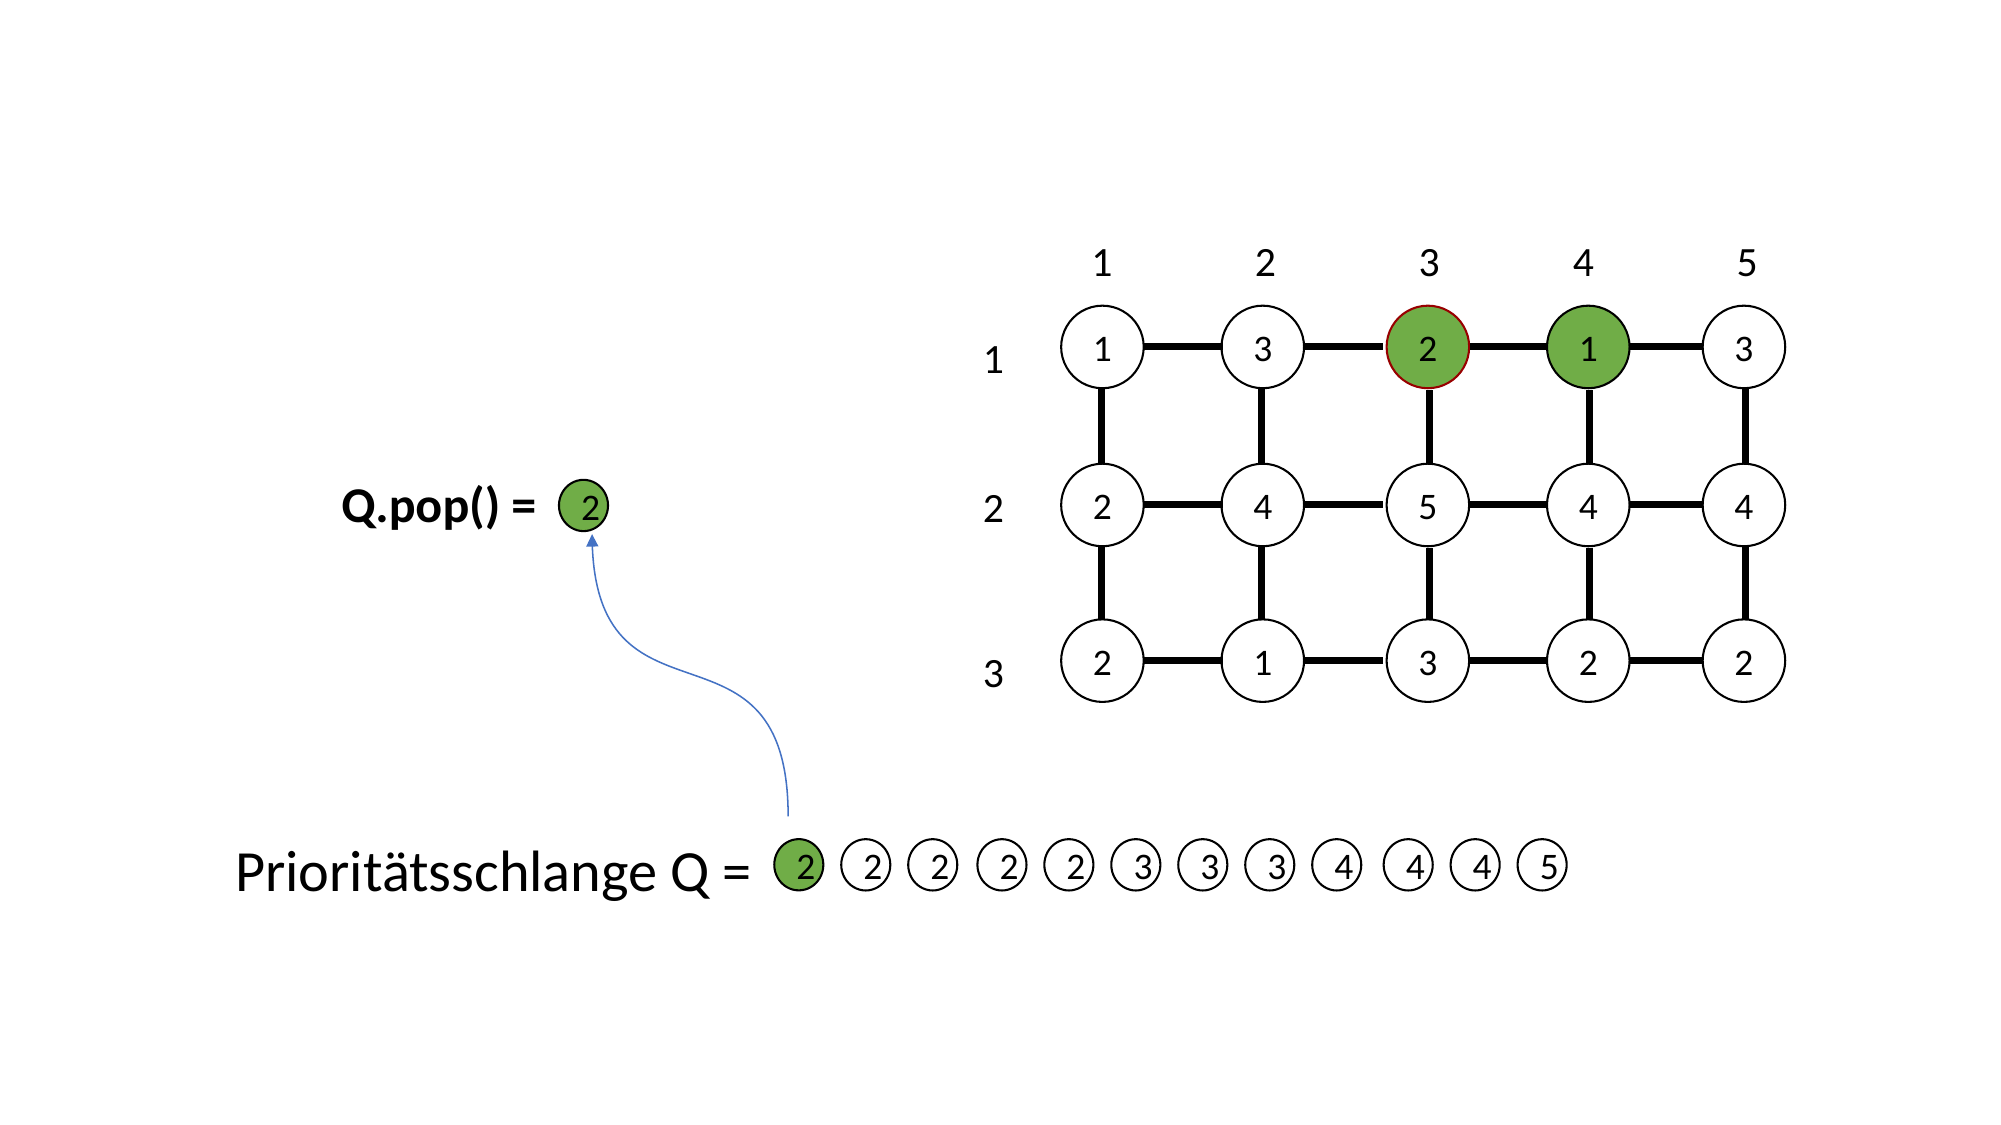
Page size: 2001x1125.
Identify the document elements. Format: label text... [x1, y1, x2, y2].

text_box 4 [1238, 463, 1288, 472]
text_box [1426, 391, 1432, 463]
text_box 5 [1517, 839, 1567, 891]
text_box [1631, 657, 1702, 663]
text_box 3 [948, 638, 1034, 704]
text_box [1631, 344, 1702, 350]
text_box 2 [908, 839, 958, 891]
text_box 4 [1239, 539, 1287, 547]
text_box 3 [1221, 305, 1305, 389]
text_box 3 [1111, 839, 1161, 891]
text_box 2 [1079, 539, 1126, 547]
text_box [1098, 388, 1104, 463]
text_box 2 [583, 479, 609, 532]
text_box 3 [1702, 305, 1786, 389]
text_box [1742, 546, 1748, 619]
text_box [1471, 657, 1548, 663]
text_box 3 [1178, 839, 1228, 891]
text_box 4 [1450, 839, 1500, 891]
text_box [1471, 344, 1548, 350]
text_box [1259, 388, 1265, 463]
text_box 1 [1061, 305, 1144, 389]
text_box 2 [1547, 619, 1630, 702]
text_box Prioritätsschlange Q = [220, 825, 775, 912]
text_box [1742, 388, 1748, 463]
text_box 1 [1221, 619, 1305, 702]
text_box [1305, 657, 1383, 663]
text_box 2 [1702, 619, 1786, 702]
text_box 5 [1399, 463, 1470, 547]
text_box [1586, 391, 1592, 463]
text_box 3 [1386, 619, 1470, 702]
text_box [1145, 657, 1222, 663]
text_box [1098, 546, 1104, 619]
text_box Q.pop() = [326, 464, 583, 541]
text_box 2 [841, 839, 891, 891]
text_box 1 [948, 324, 1024, 390]
text_box 4 [1547, 463, 1630, 547]
text_box [1259, 546, 1265, 619]
text_box [1586, 549, 1592, 619]
text_box 2 [1077, 463, 1128, 472]
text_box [548, 576, 832, 774]
text_box [1471, 502, 1548, 508]
text_box [1305, 344, 1383, 350]
text_box 2 [977, 839, 1027, 891]
text_box 4 [1702, 463, 1786, 547]
text_box 2 [1386, 305, 1470, 389]
text_box 2 [1061, 619, 1144, 702]
text_box 2 [948, 472, 1399, 539]
text_box 2 [774, 839, 824, 891]
text_box 4 [1312, 839, 1362, 891]
text_box 1 [1547, 305, 1630, 389]
text_box [1631, 502, 1702, 508]
text_box [1426, 549, 1432, 619]
text_box 1 2 3 4 5 [1076, 227, 1784, 294]
text_box 3 [1245, 839, 1295, 891]
text_box 4 [1383, 839, 1433, 891]
text_box [1145, 344, 1222, 350]
text_box 2 [1044, 839, 1094, 891]
